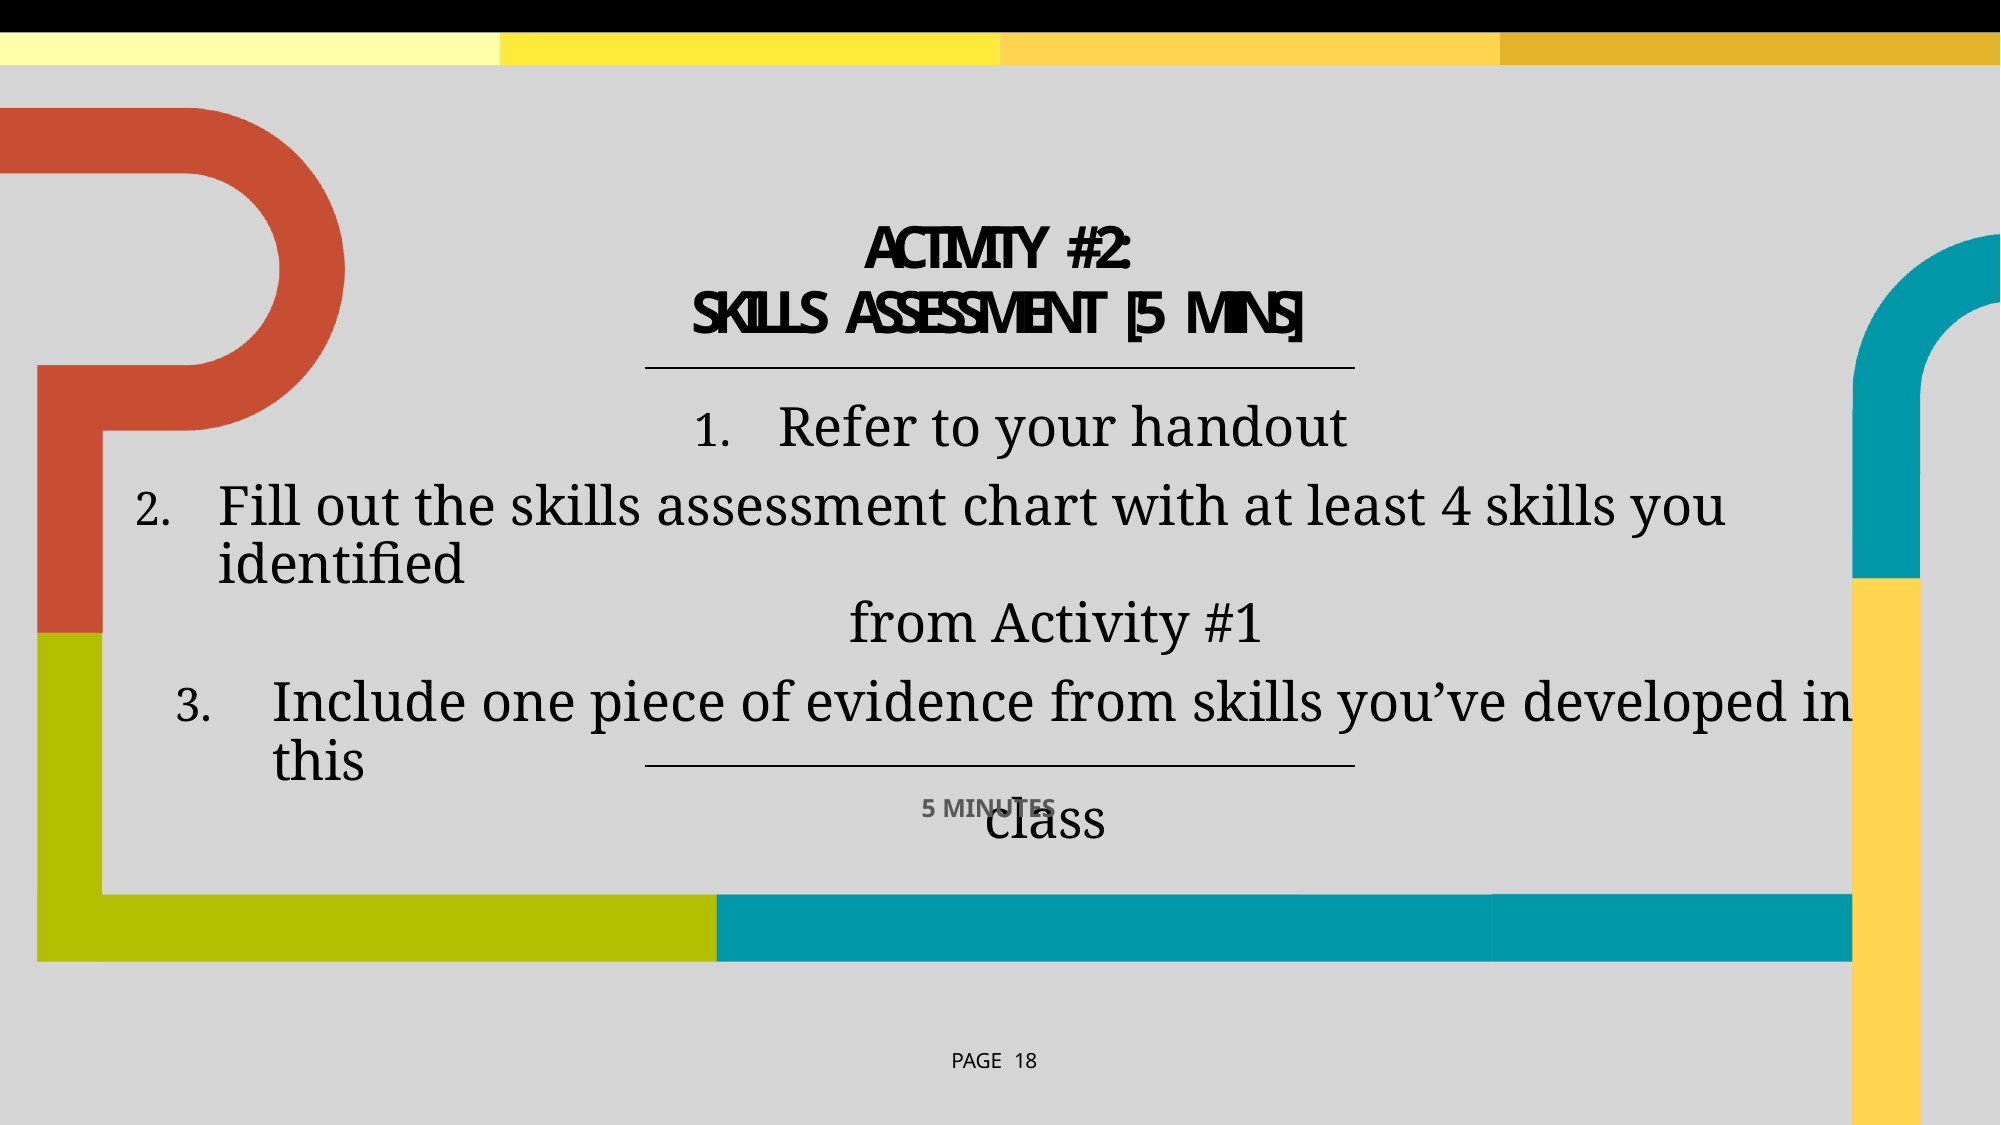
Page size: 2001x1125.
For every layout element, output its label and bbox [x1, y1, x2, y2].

text_box [0, 0, 2000, 1125]
